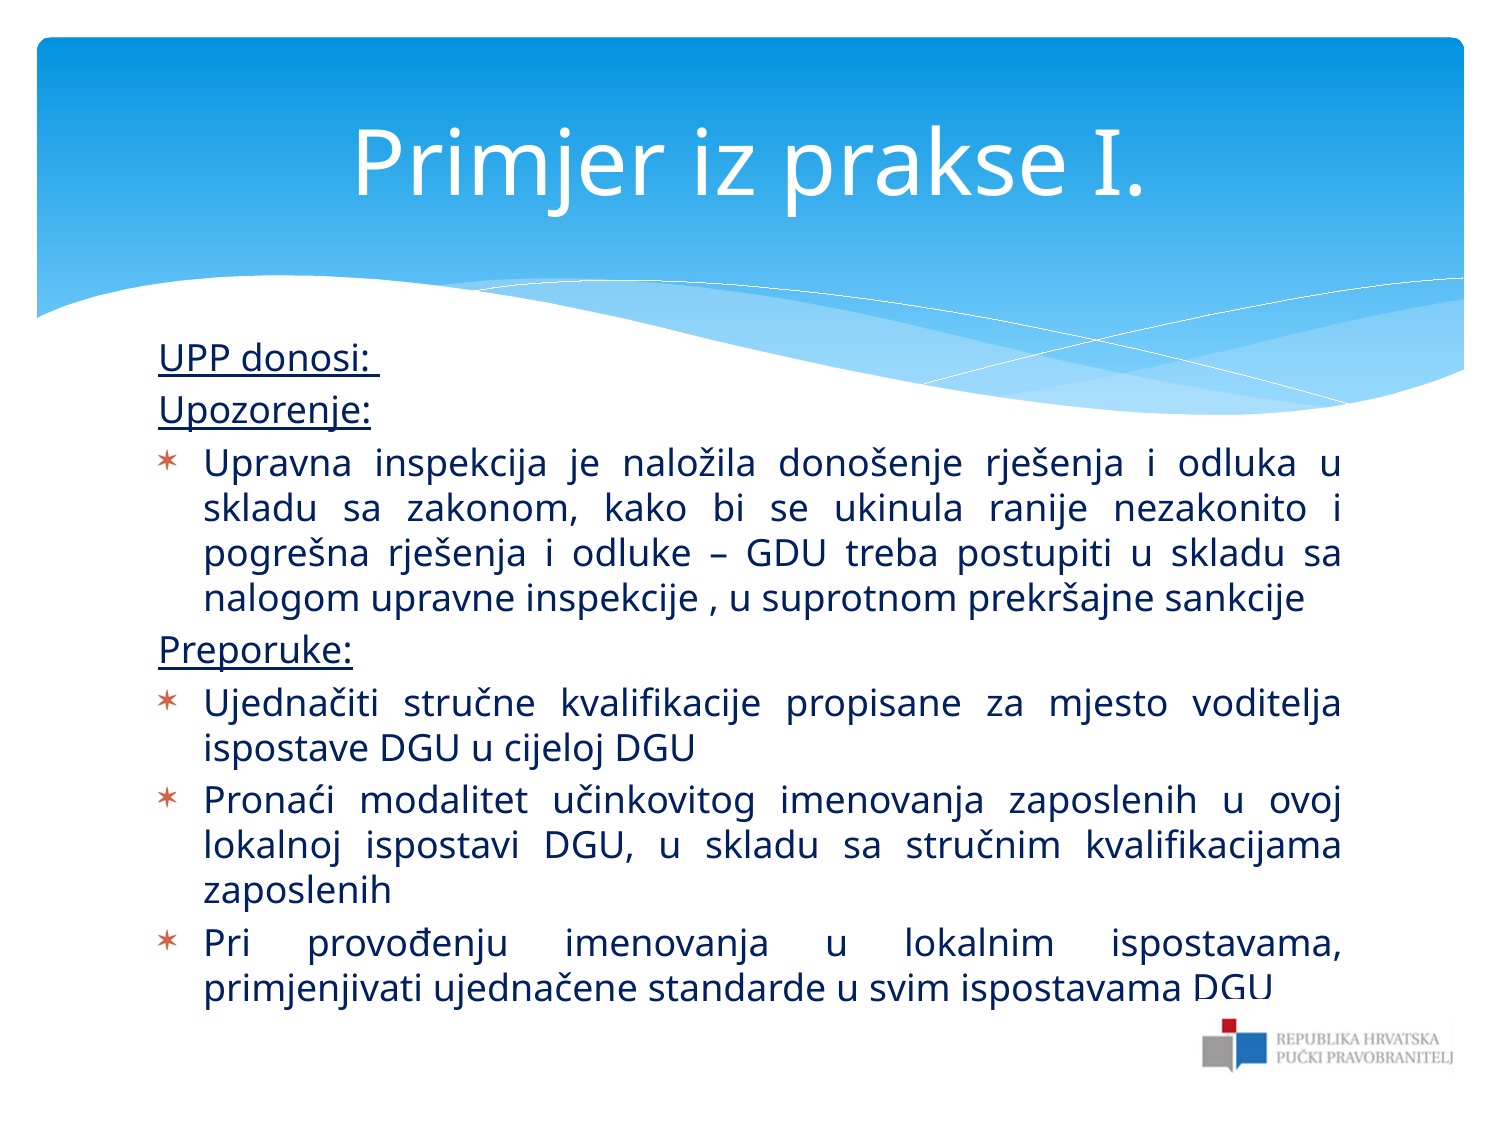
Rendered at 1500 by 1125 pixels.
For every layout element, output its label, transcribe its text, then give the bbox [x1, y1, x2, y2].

picture [1198, 999, 1459, 1090]
list UPP donosi: Upozorenje: Upravna inspekcija je naložila donošenje rješenja i odluka u skladu sa zakonom, kako bi se ukinula ranije nezakonito i pogrešna rješenja i odluke – GDU treba postupiti u skladu sa nalogom upravne inspekcije , u suprotnom prekršajne sankcije Preporuke: Ujednačiti stručne kvalifikacije propisane za mjesto voditelja ispostave DGU u cijeloj DGU Pronaći modalitet učinkovitog imenovanja zaposlenih u ovoj lokalnoj ispostavi DGU, u skladu sa stručnim kvalifikacijama zaposlenih Pri provođenju imenovanja u lokalnim ispostavama, primjenjivati ujednačene standarde u svim ispostavama DGU [143, 326, 1359, 1005]
title Primjer iz prakse I. [75, 55, 1425, 261]
